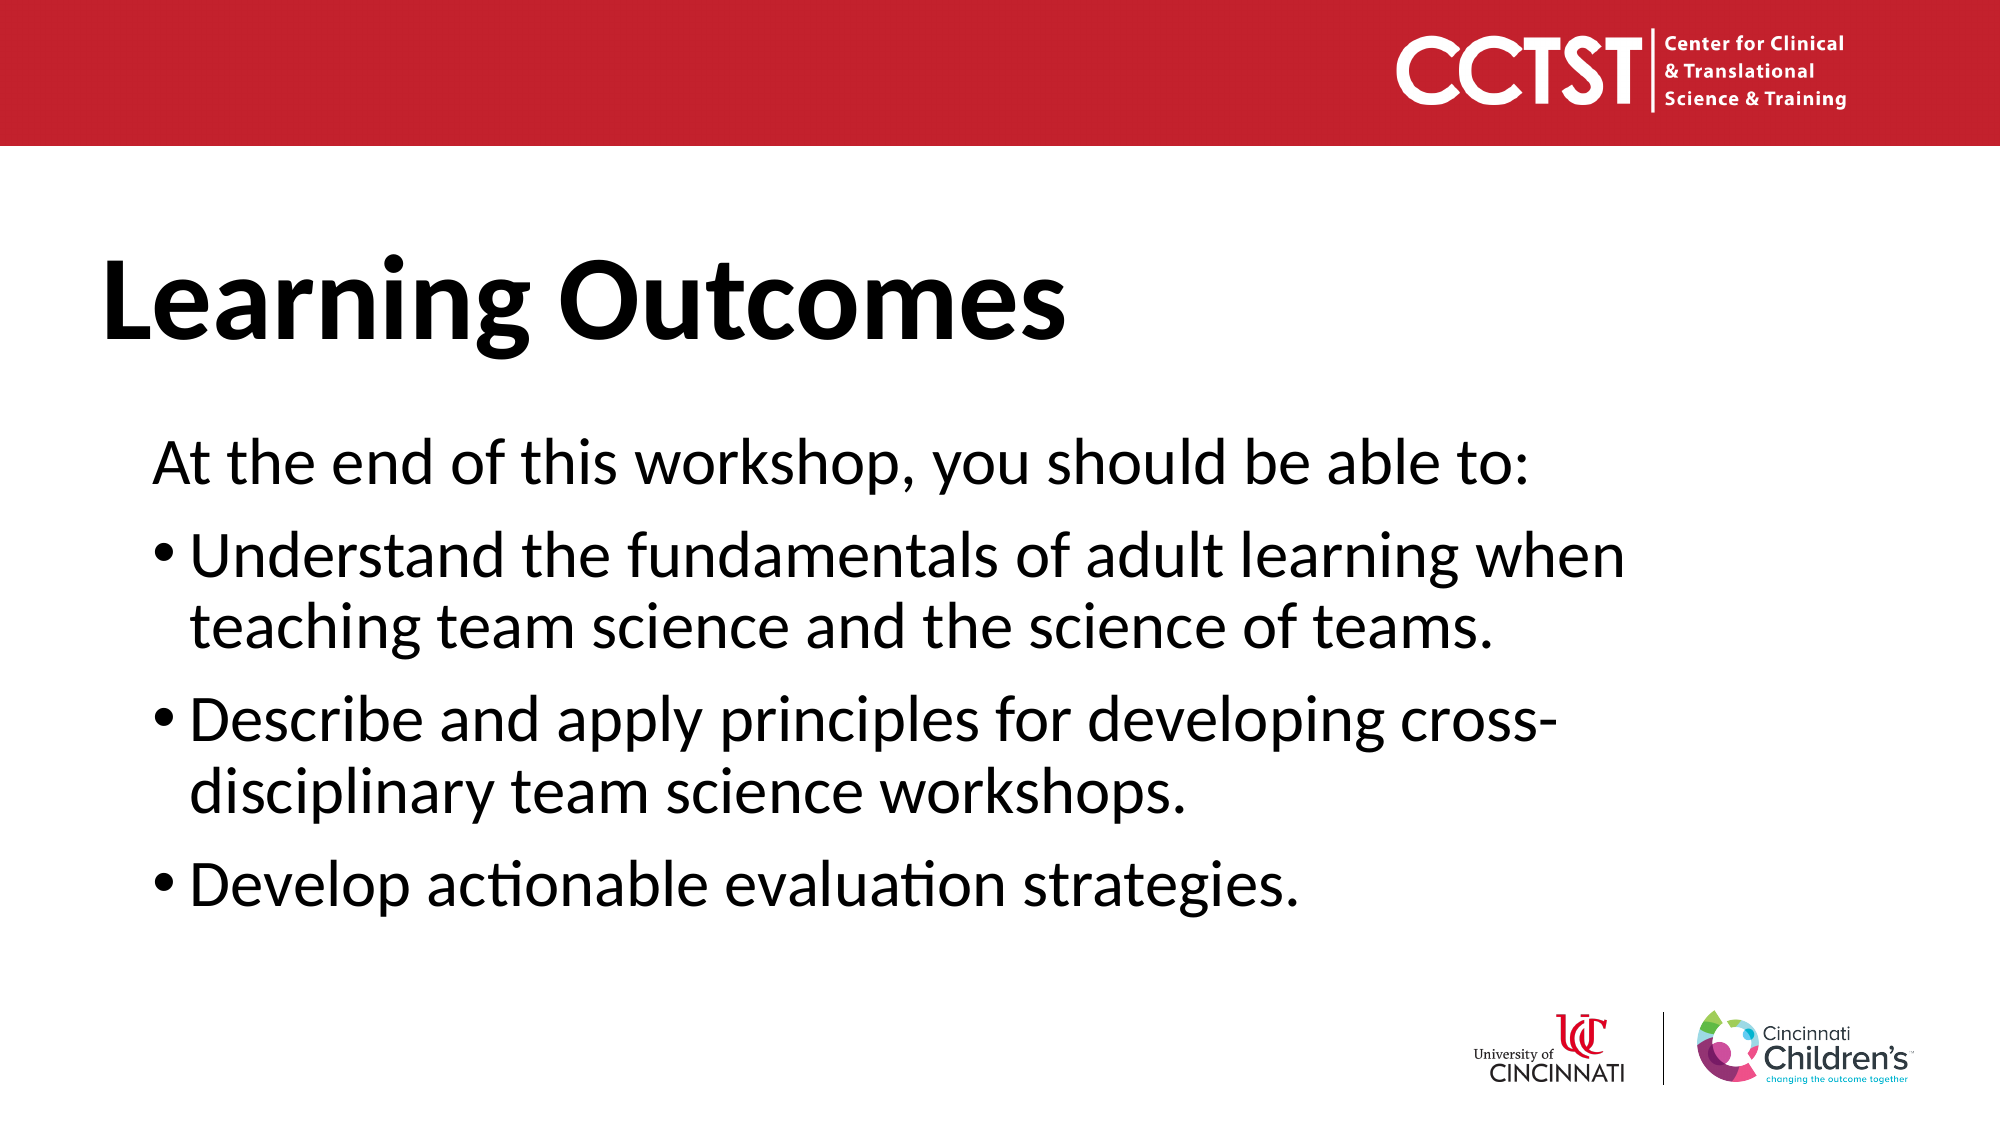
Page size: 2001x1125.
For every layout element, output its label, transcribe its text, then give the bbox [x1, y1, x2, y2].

picture [0, 0, 2000, 146]
picture [1697, 1010, 1914, 1084]
picture [1455, 996, 1642, 1100]
list At the end of this workshop, you should be able to: Understand the fundamentals of adult learning when teaching team science and the science of teams. Describe and apply principles for developing cross-disciplinary team science workshops. Develop actionable evaluation strategies. [137, 419, 1863, 956]
title Learning Outcomes [86, 224, 1812, 374]
